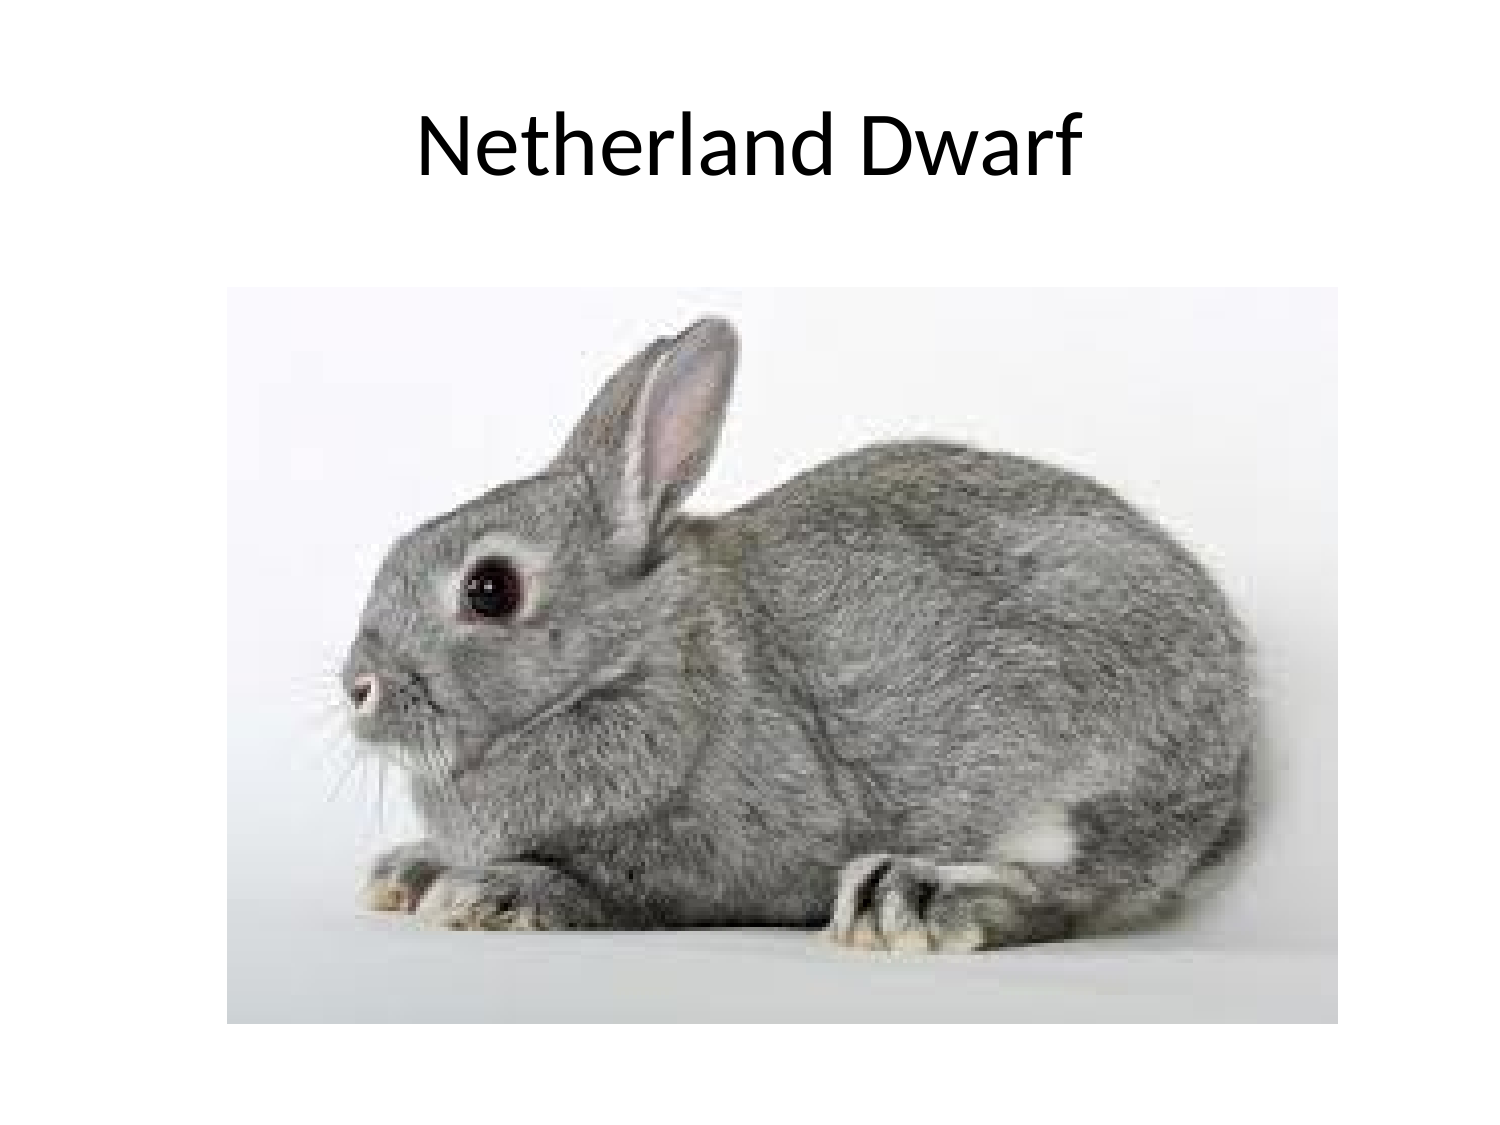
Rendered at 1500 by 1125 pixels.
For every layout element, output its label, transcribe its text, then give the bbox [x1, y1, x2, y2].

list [227, 287, 1338, 1024]
title Netherland Dwarf [75, 45, 1425, 233]
